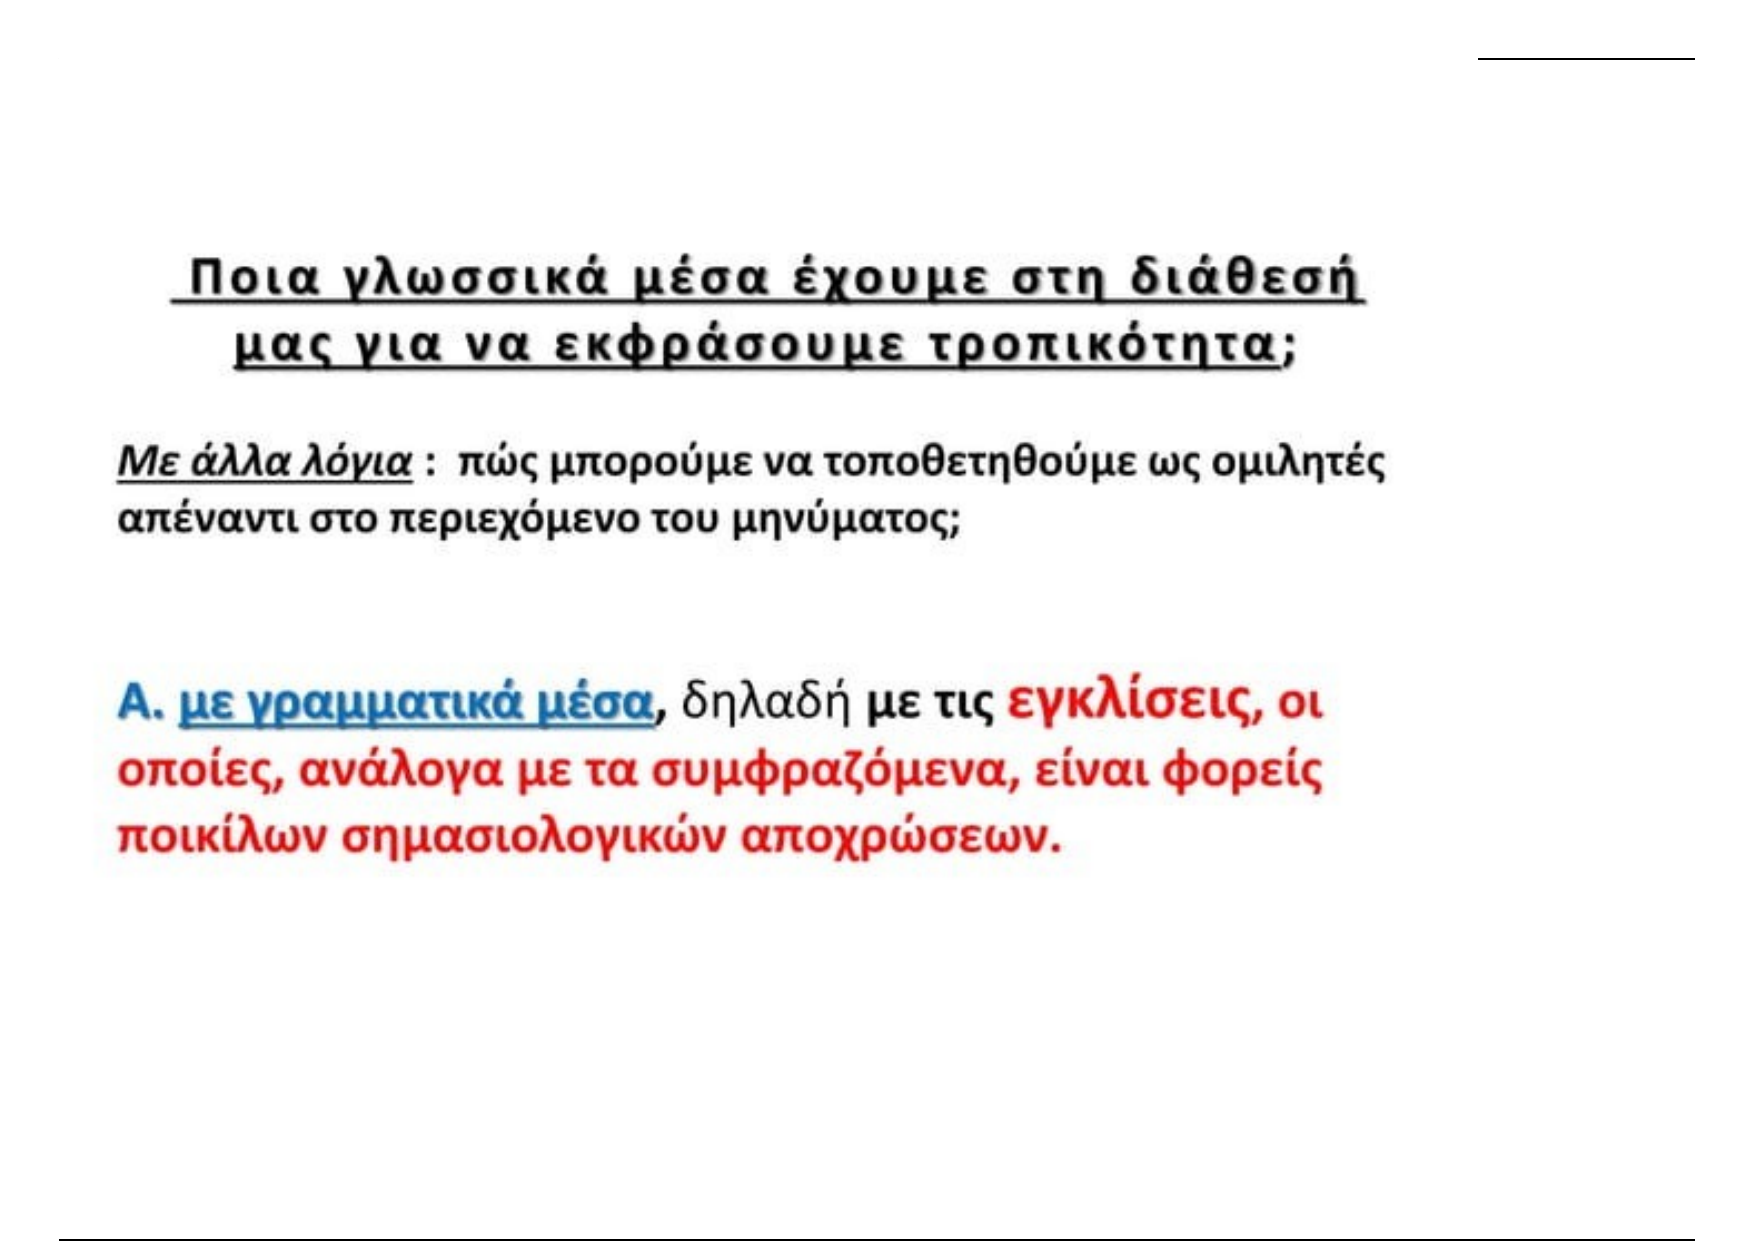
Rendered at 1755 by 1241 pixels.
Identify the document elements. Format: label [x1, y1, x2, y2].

picture [58, 58, 1479, 1123]
